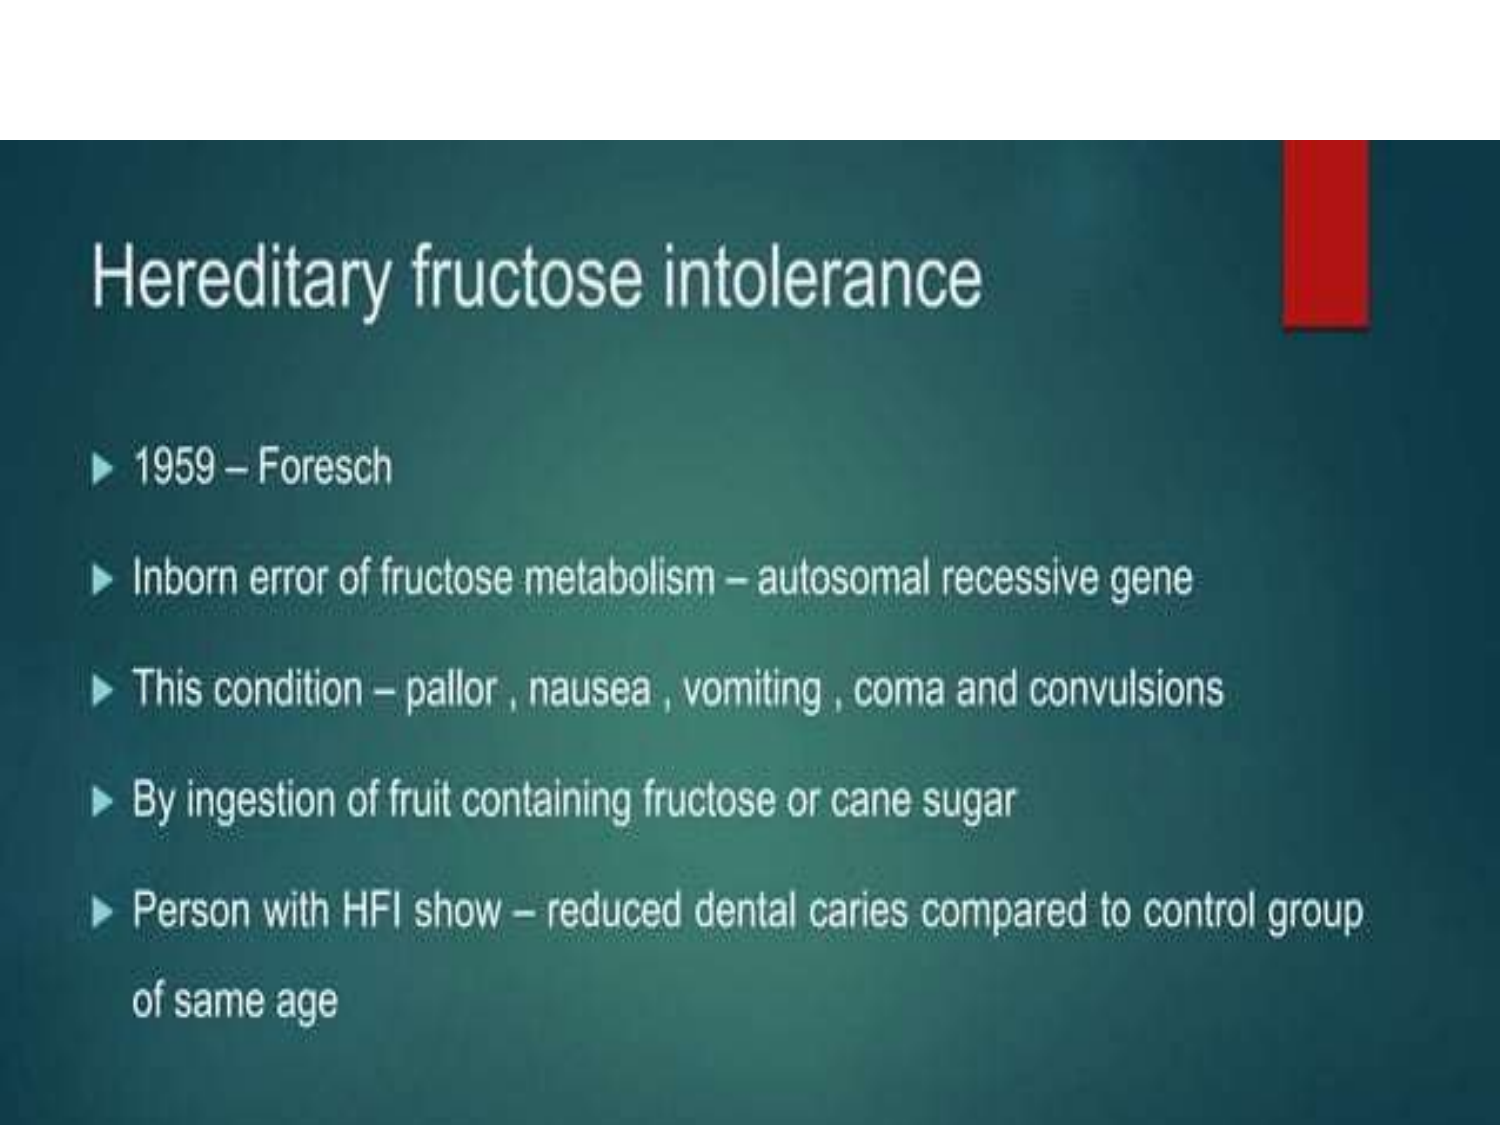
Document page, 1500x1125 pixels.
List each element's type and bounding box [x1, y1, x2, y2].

picture [0, 139, 1500, 1125]
